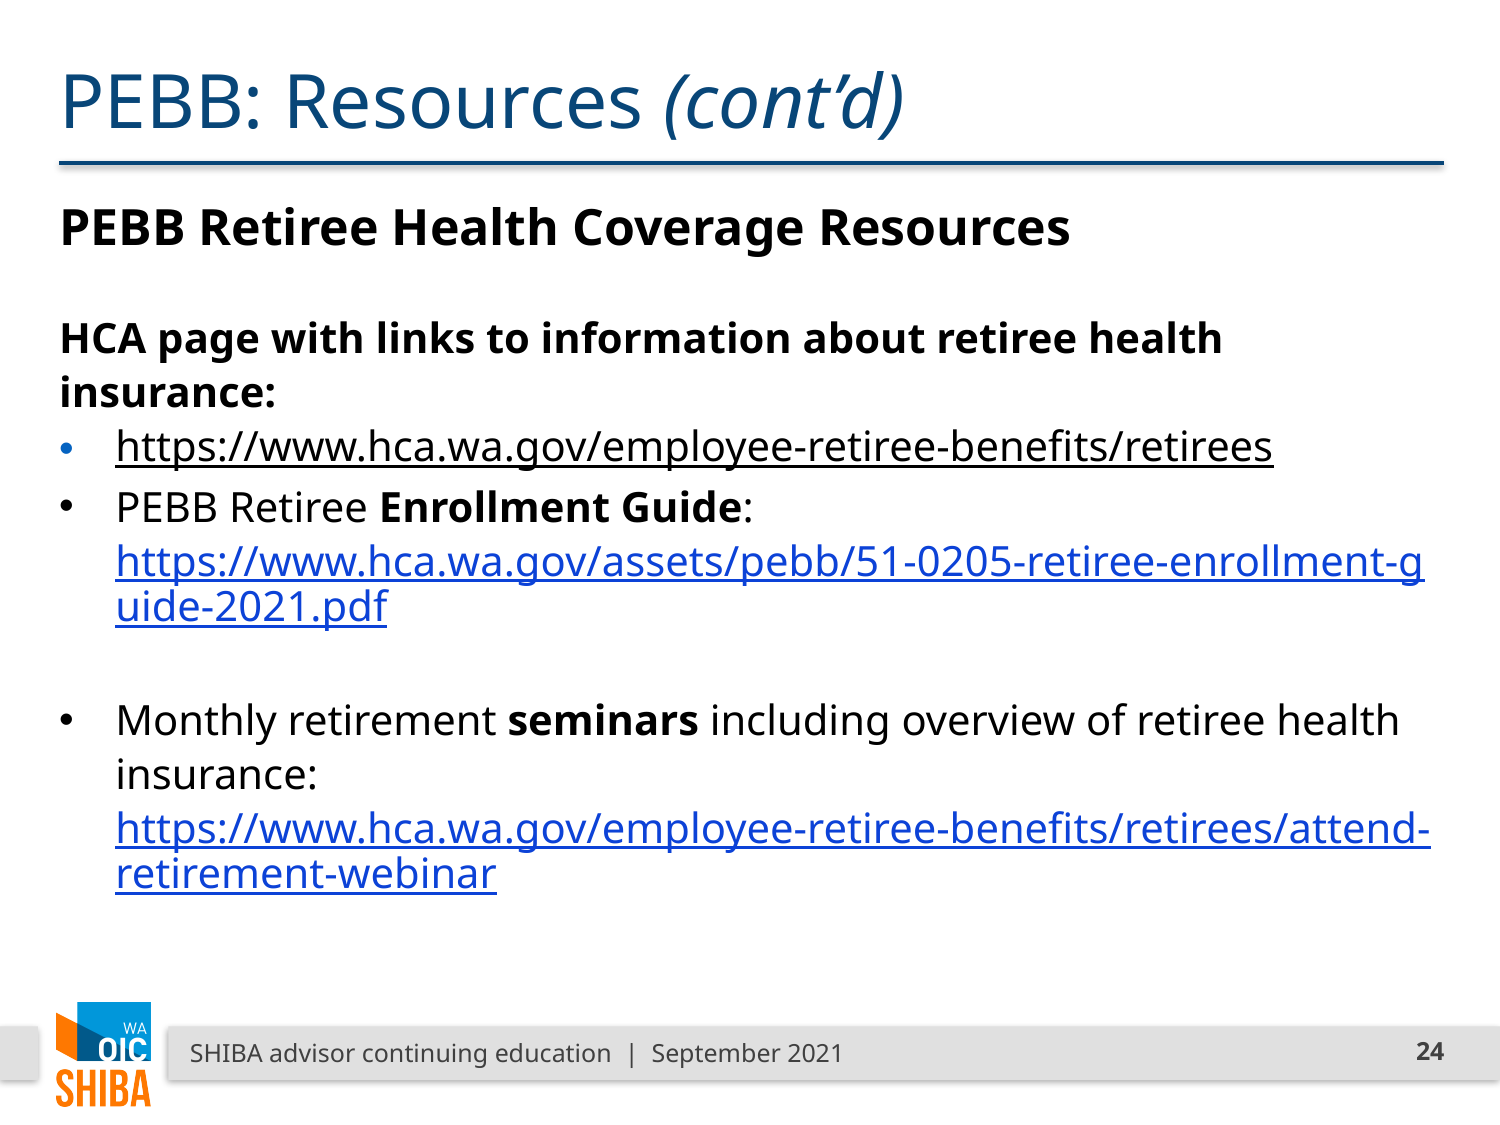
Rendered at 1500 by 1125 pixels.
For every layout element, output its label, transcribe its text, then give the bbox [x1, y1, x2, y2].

picture [56, 1002, 151, 1107]
title PEBB: Resources (cont’d) [59, 53, 1426, 179]
list PEBB Retiree Health Coverage Resources HCA page with links to information about retiree health insurance: https://www.hca.wa.gov/employee-retiree-benefits/retirees PEBB Retiree Enrollment Guide: https://www.hca.wa.gov/assets/pebb/51-0205-retiree-enrollment-guide-2021.pdf Monthly retirement seminars including overview of retiree health insurance: https://www.hca.wa.gov/employee-retiree-benefits/retirees/attend-retirement-webinar [59, 191, 1445, 935]
footer SHIBA advisor continuing education | September 2021 [190, 1035, 942, 1069]
slide_number 24 [1339, 1035, 1445, 1069]
